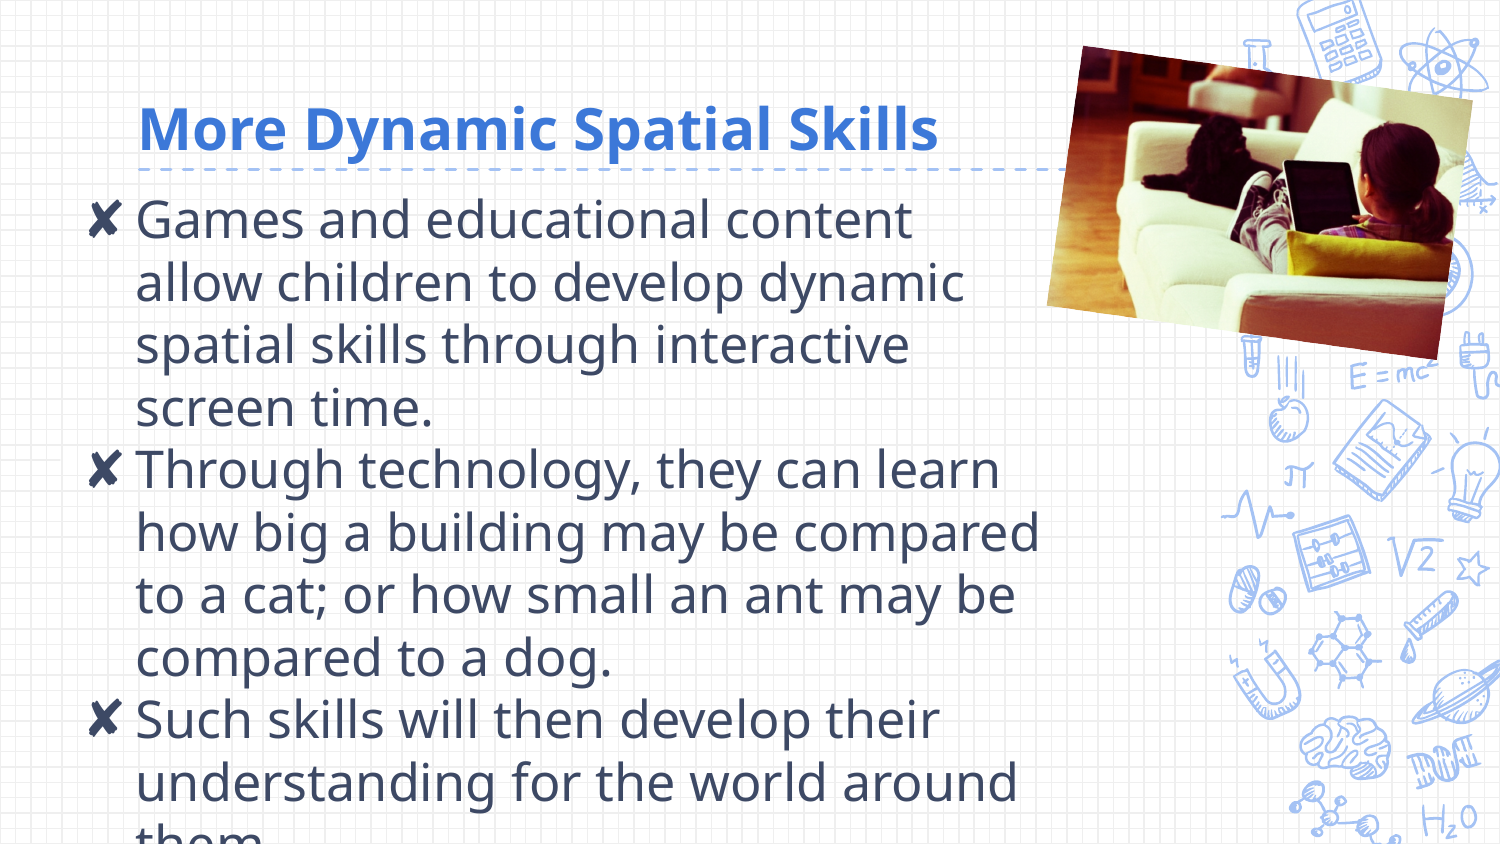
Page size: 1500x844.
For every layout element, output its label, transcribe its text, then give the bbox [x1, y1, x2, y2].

list Games and educational content allow children to develop dynamic spatial skills through interactive screen time. Through technology, they can learn how big a building may be compared to a cat; or how small an ant may be compared to a dog. Such skills will then develop their understanding for the world around them. [50, 171, 1058, 765]
title More Dynamic Spatial Skills [122, 36, 1130, 171]
picture [1047, 46, 1472, 360]
